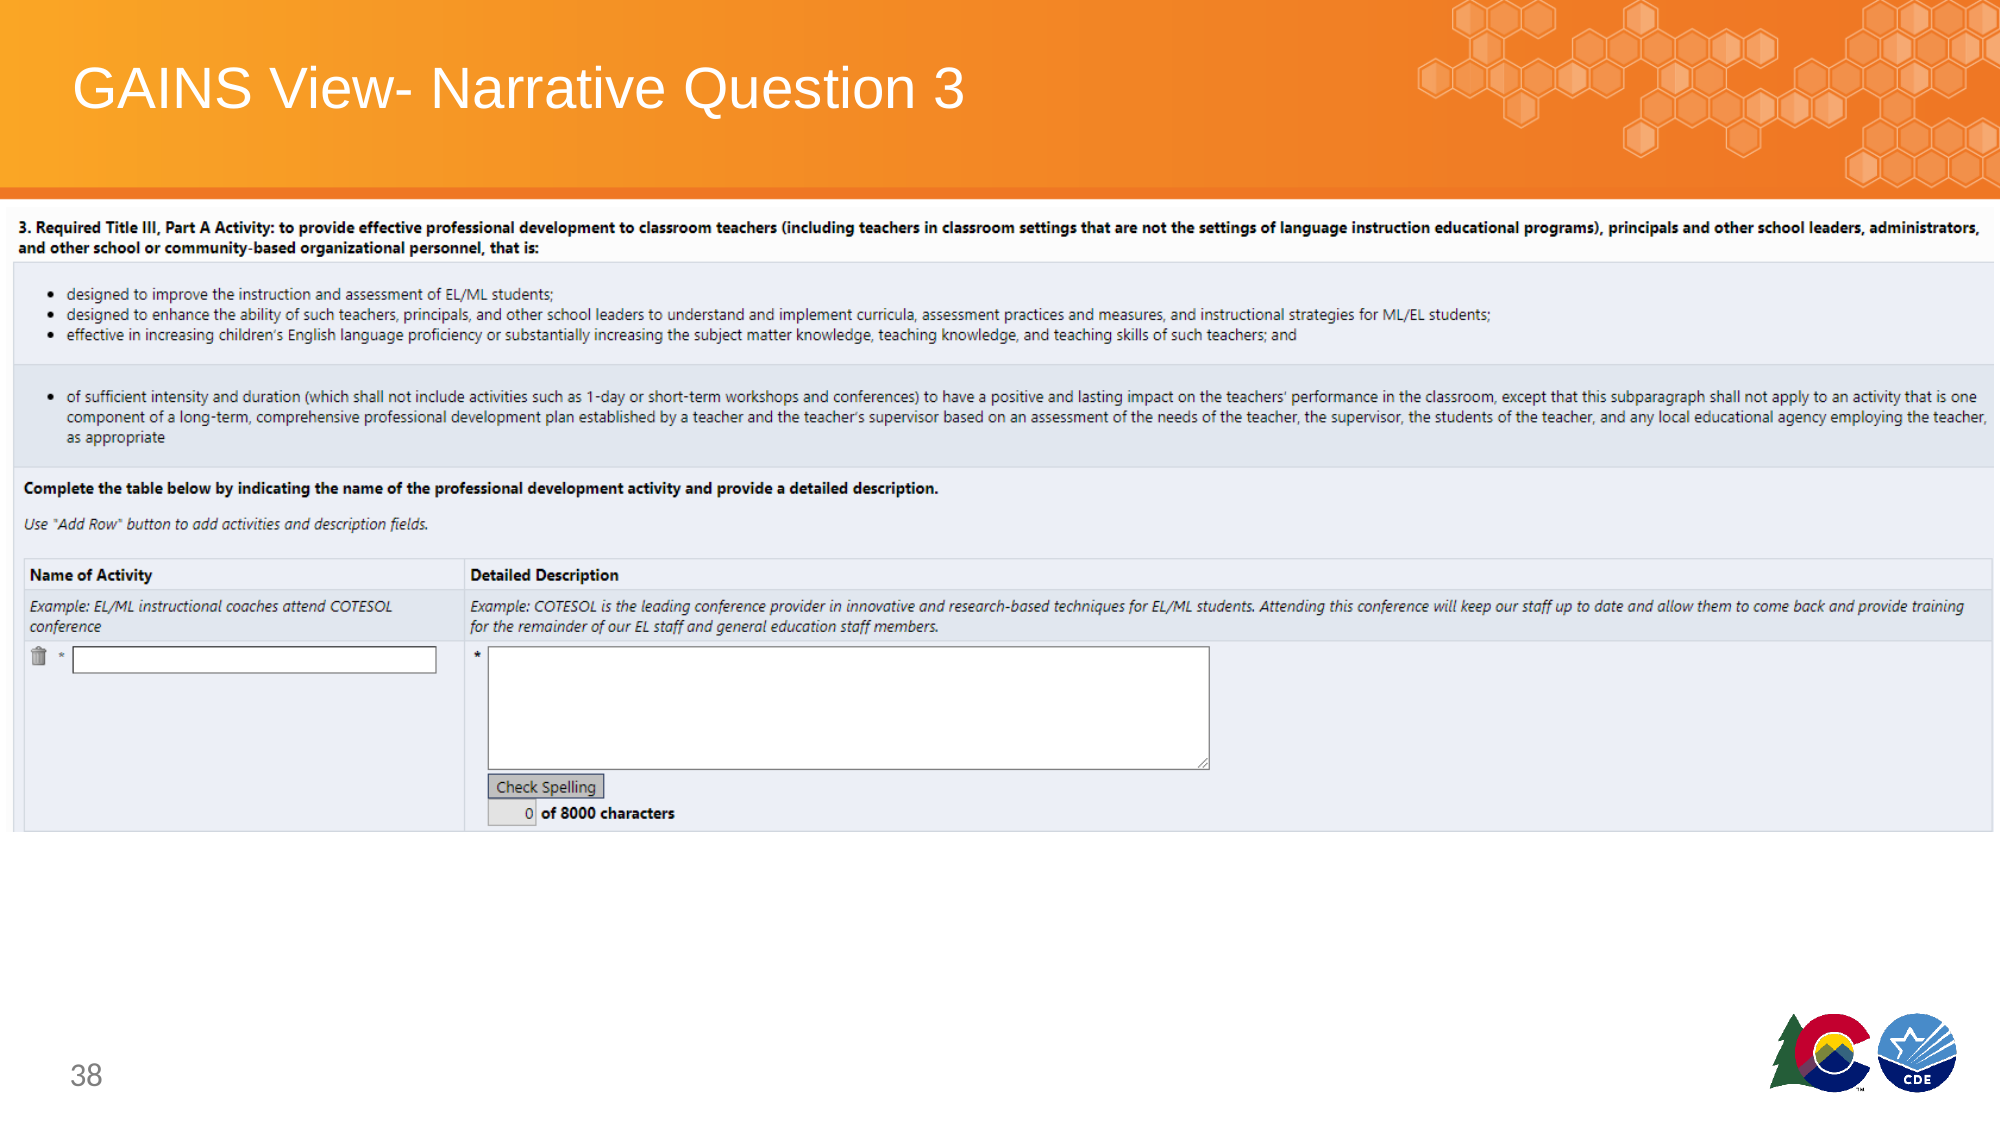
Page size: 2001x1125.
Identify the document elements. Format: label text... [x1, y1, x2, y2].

slide_number 38 [54, 1042, 505, 1103]
picture [0, 0, 2000, 200]
title GAINS View- Narrative Question 3 [72, 58, 1396, 203]
picture [1768, 1012, 1957, 1093]
picture [5, 207, 1995, 833]
